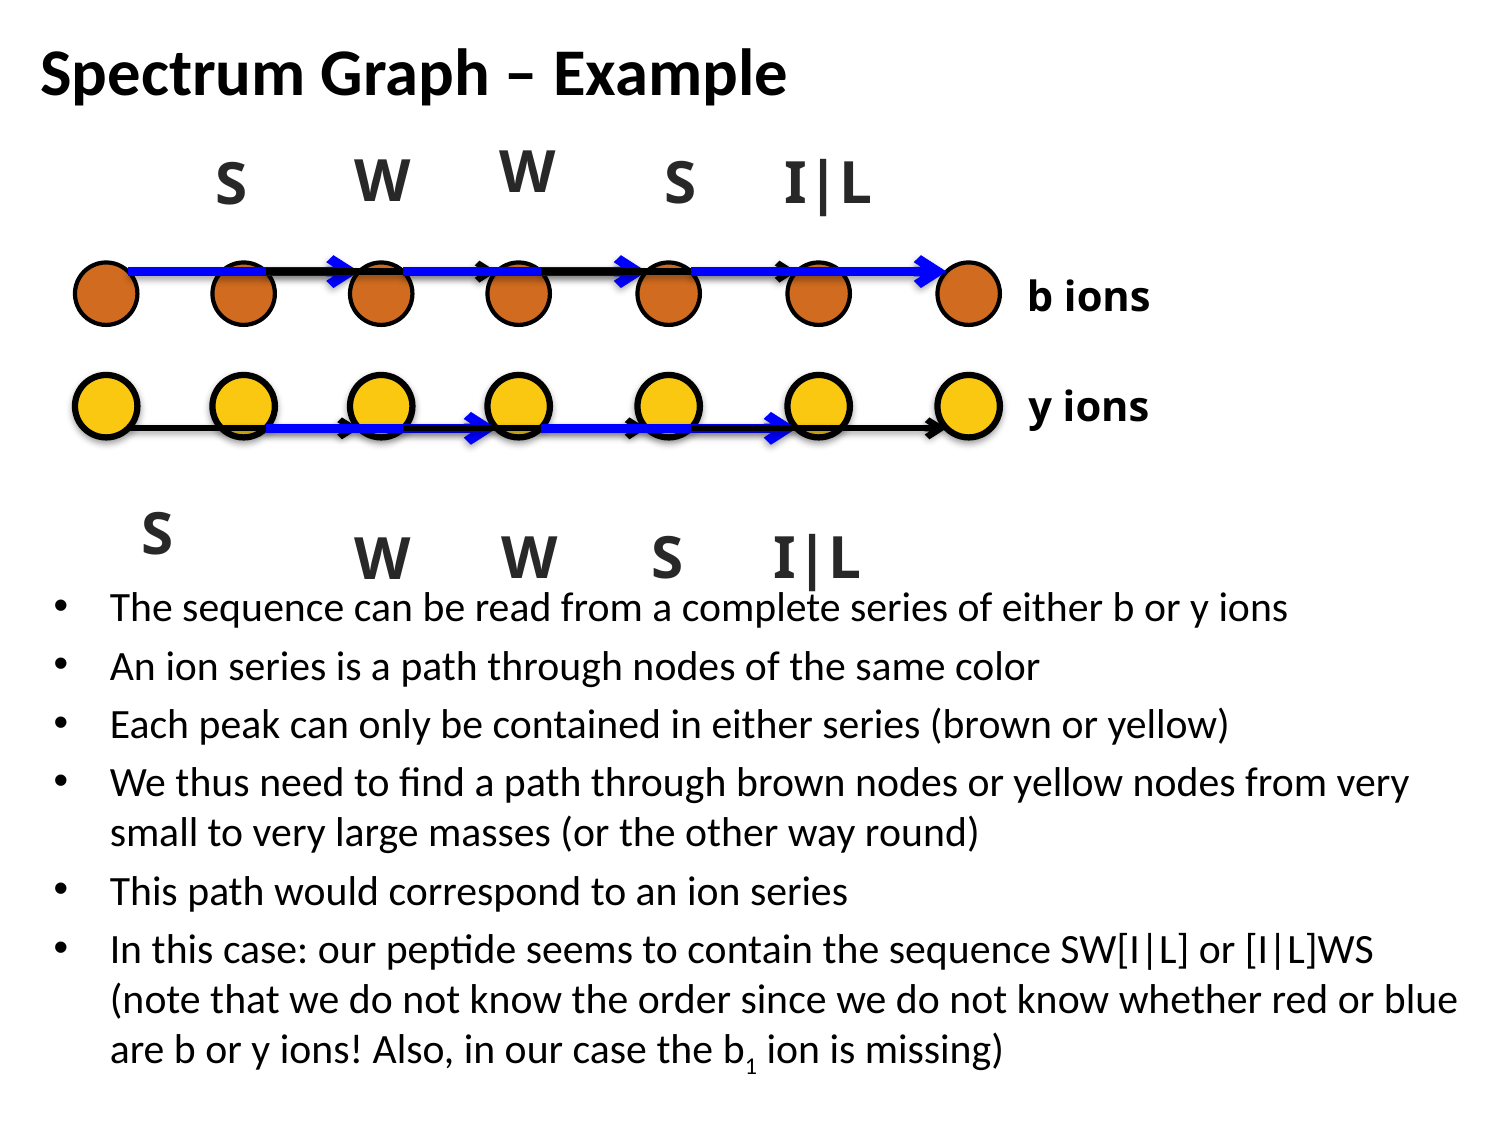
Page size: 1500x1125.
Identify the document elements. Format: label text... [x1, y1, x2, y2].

text_box y ions [1013, 371, 1165, 437]
text_box [826, 285, 853, 327]
text_box [785, 285, 813, 327]
text_box W [487, 512, 573, 572]
text_box [826, 261, 838, 266]
text_box W [339, 514, 426, 572]
text_box [251, 285, 277, 327]
text_box b ions [1012, 262, 1166, 328]
text_box S [126, 489, 188, 572]
text_box [361, 260, 375, 267]
text_box [484, 371, 519, 424]
text_box S [124, 139, 263, 224]
text_box [251, 261, 263, 266]
text_box [388, 261, 402, 267]
text_box [676, 283, 703, 327]
text_box [648, 260, 663, 267]
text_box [243, 394, 247, 544]
text_box [210, 285, 238, 327]
text_box [784, 372, 813, 424]
text_box [347, 283, 375, 327]
text_box [388, 372, 416, 423]
text_box [826, 372, 854, 424]
text_box S [649, 137, 711, 223]
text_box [524, 400, 528, 551]
text_box [72, 260, 140, 328]
text_box [635, 283, 663, 327]
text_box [524, 149, 528, 394]
text_box [209, 372, 238, 424]
text_box [935, 260, 1003, 328]
text_box [634, 372, 663, 423]
text_box I|L [770, 137, 888, 223]
text_box I|L [758, 512, 877, 572]
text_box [818, 143, 822, 400]
text_box The sequence can be read from a complete series of either b or y ions An ion series is a path through nodes of the same color Each peak can only be contained in either series (brown or yellow) We thus need to find a path through brown nodes or yellow nodes from very small to very large masses (or the other way round) This path would correspond to an ion series In this case: our peptide seems to contain the sequence SW[I|L] or [I|L]WS (note that we do not know the order since we do not know whether red or blue are b or y ions! Also, in our case the b1 ion is missing) [38, 572, 1488, 1075]
text_box [500, 260, 519, 266]
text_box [668, 406, 672, 557]
text_box [532, 374, 554, 424]
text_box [380, 394, 384, 544]
text_box [71, 371, 141, 441]
text_box [225, 260, 238, 266]
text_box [818, 406, 822, 557]
title Spectrum Graph – Example [25, 11, 1125, 125]
text_box [485, 285, 519, 327]
text_box W [484, 126, 571, 212]
text_box [800, 260, 813, 266]
text_box [251, 372, 279, 424]
text_box [676, 261, 689, 267]
text_box [388, 283, 415, 327]
text_box S [636, 512, 699, 572]
text_box W [339, 136, 426, 221]
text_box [243, 155, 247, 388]
text_box [532, 285, 553, 325]
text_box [668, 143, 672, 400]
text_box [346, 372, 375, 423]
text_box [380, 155, 384, 388]
text_box [676, 372, 704, 423]
text_box [934, 371, 1004, 441]
